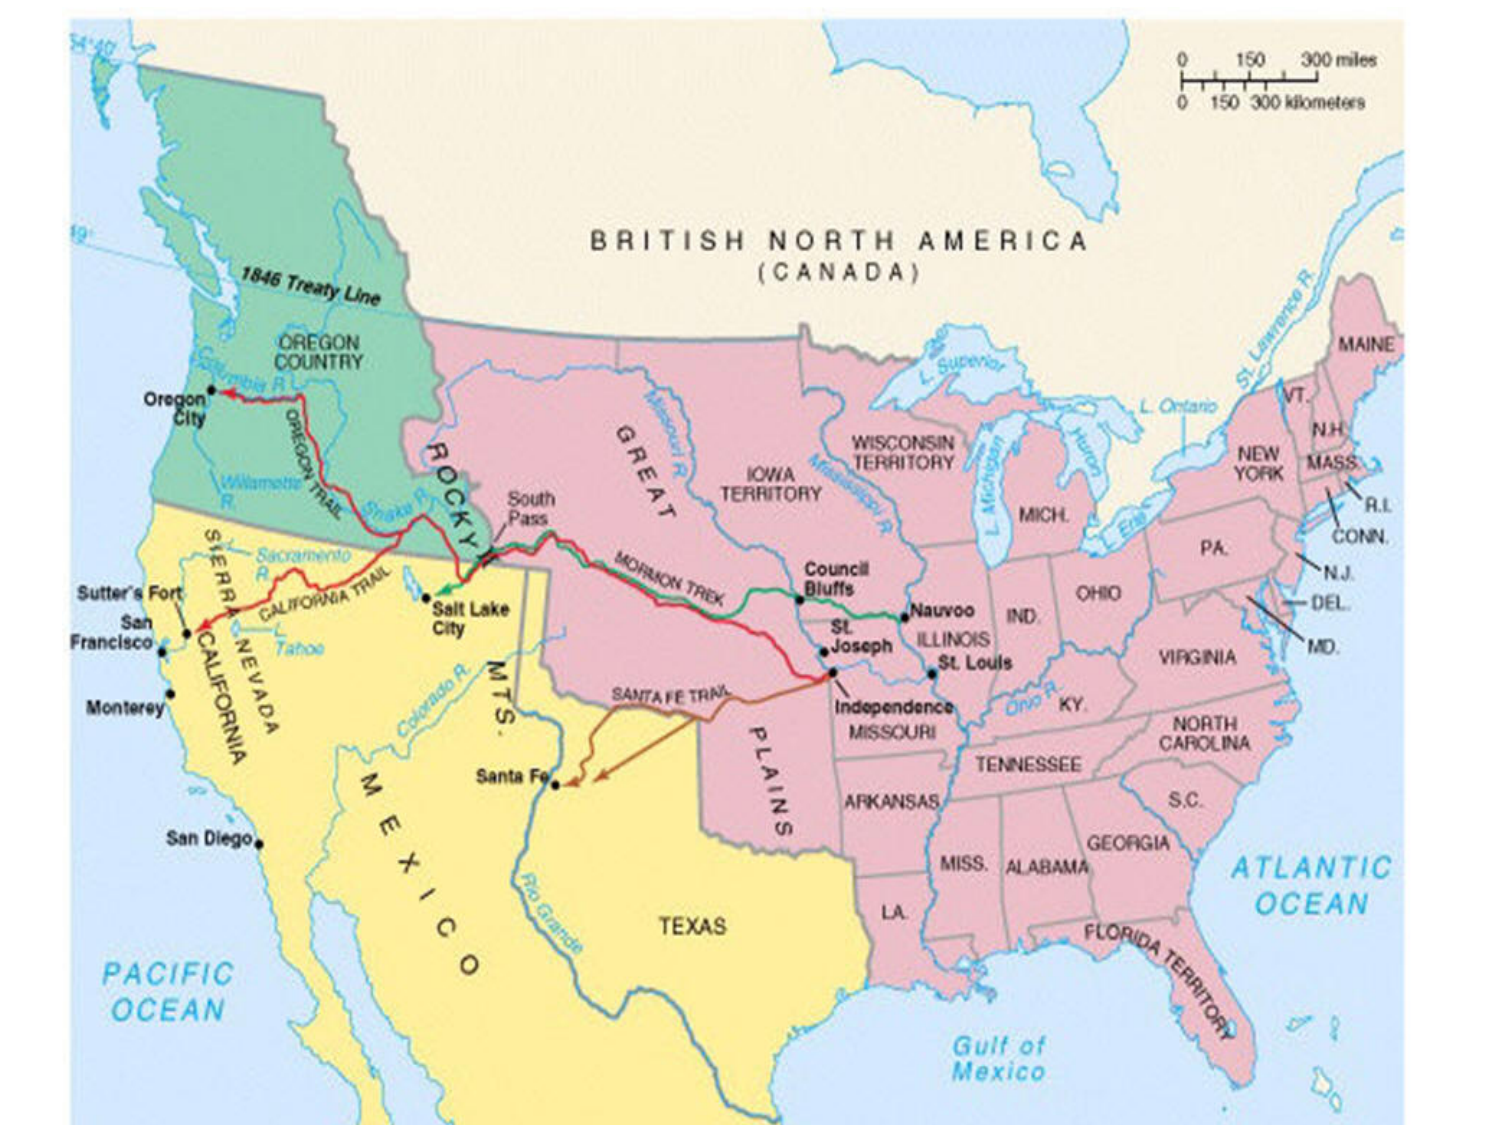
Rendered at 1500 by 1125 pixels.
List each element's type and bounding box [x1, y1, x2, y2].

list [62, 6, 1413, 1125]
